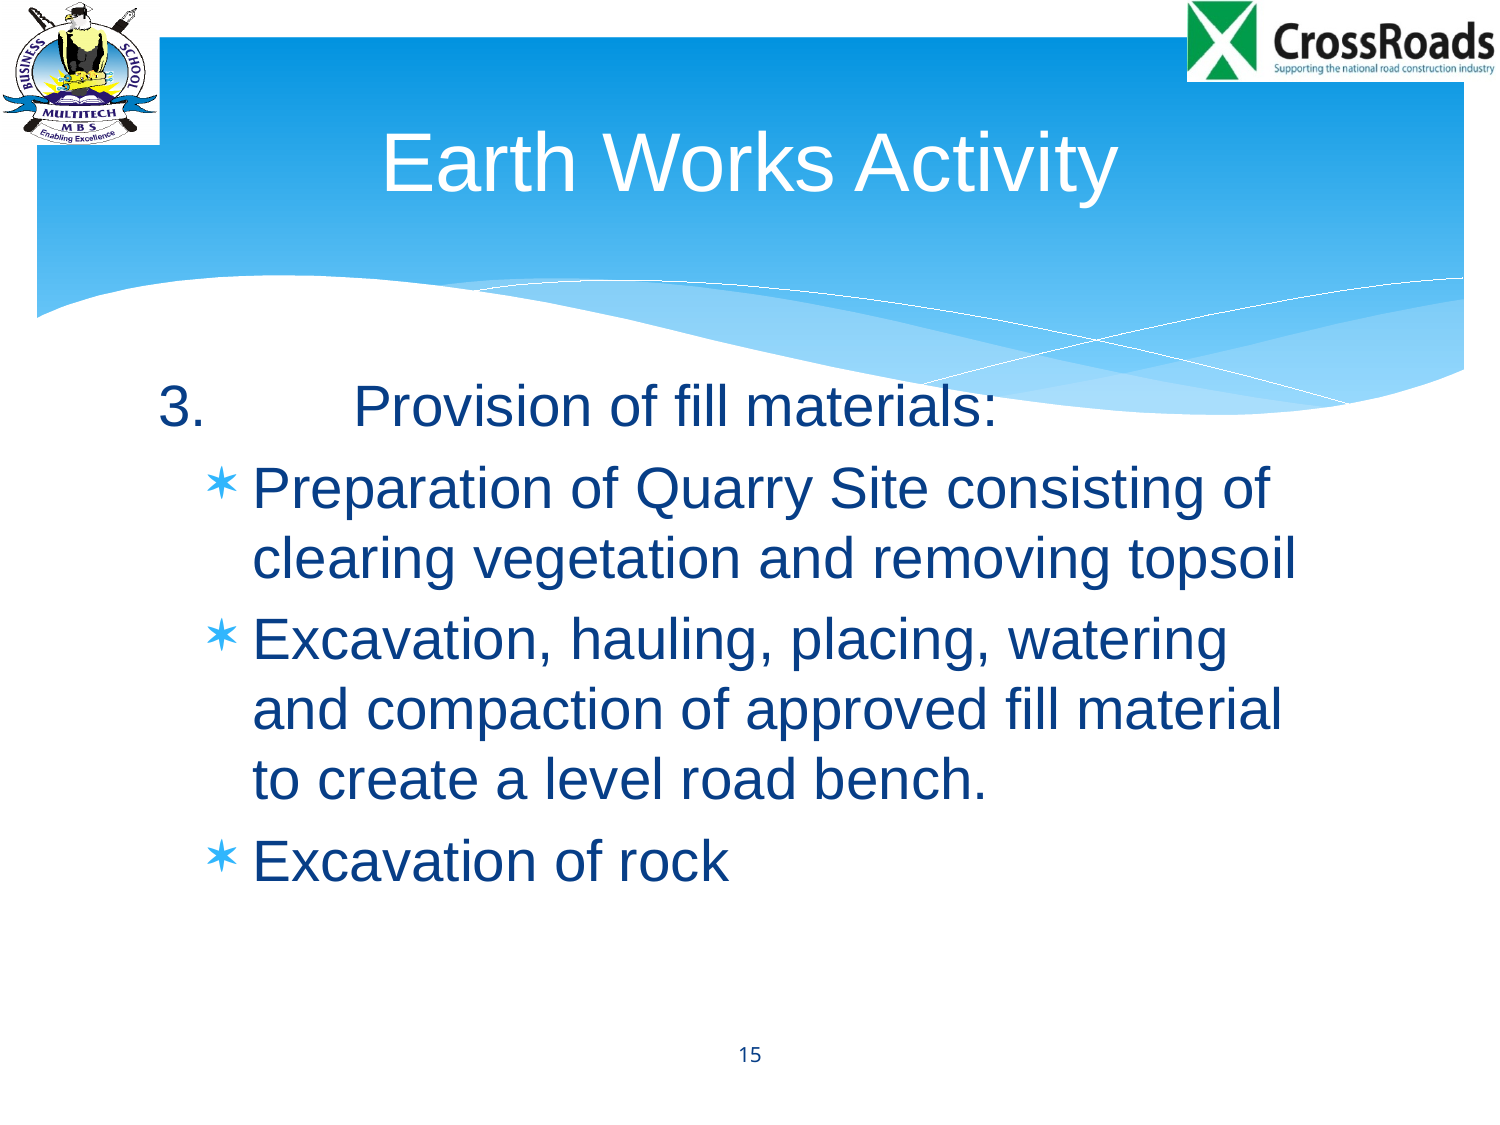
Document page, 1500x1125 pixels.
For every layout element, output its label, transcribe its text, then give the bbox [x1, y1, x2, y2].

title Earth Works Activity [75, 55, 1425, 261]
slide_number 15 [654, 1025, 846, 1086]
picture [1187, 0, 1496, 82]
list 3. Provision of fill materials: Preparation of Quarry Site consisting of clearing vegetation and removing topsoil Excavation, hauling, placing, watering and compaction of approved fill material to create a level road bench. Excavation of rock [143, 278, 1359, 1005]
